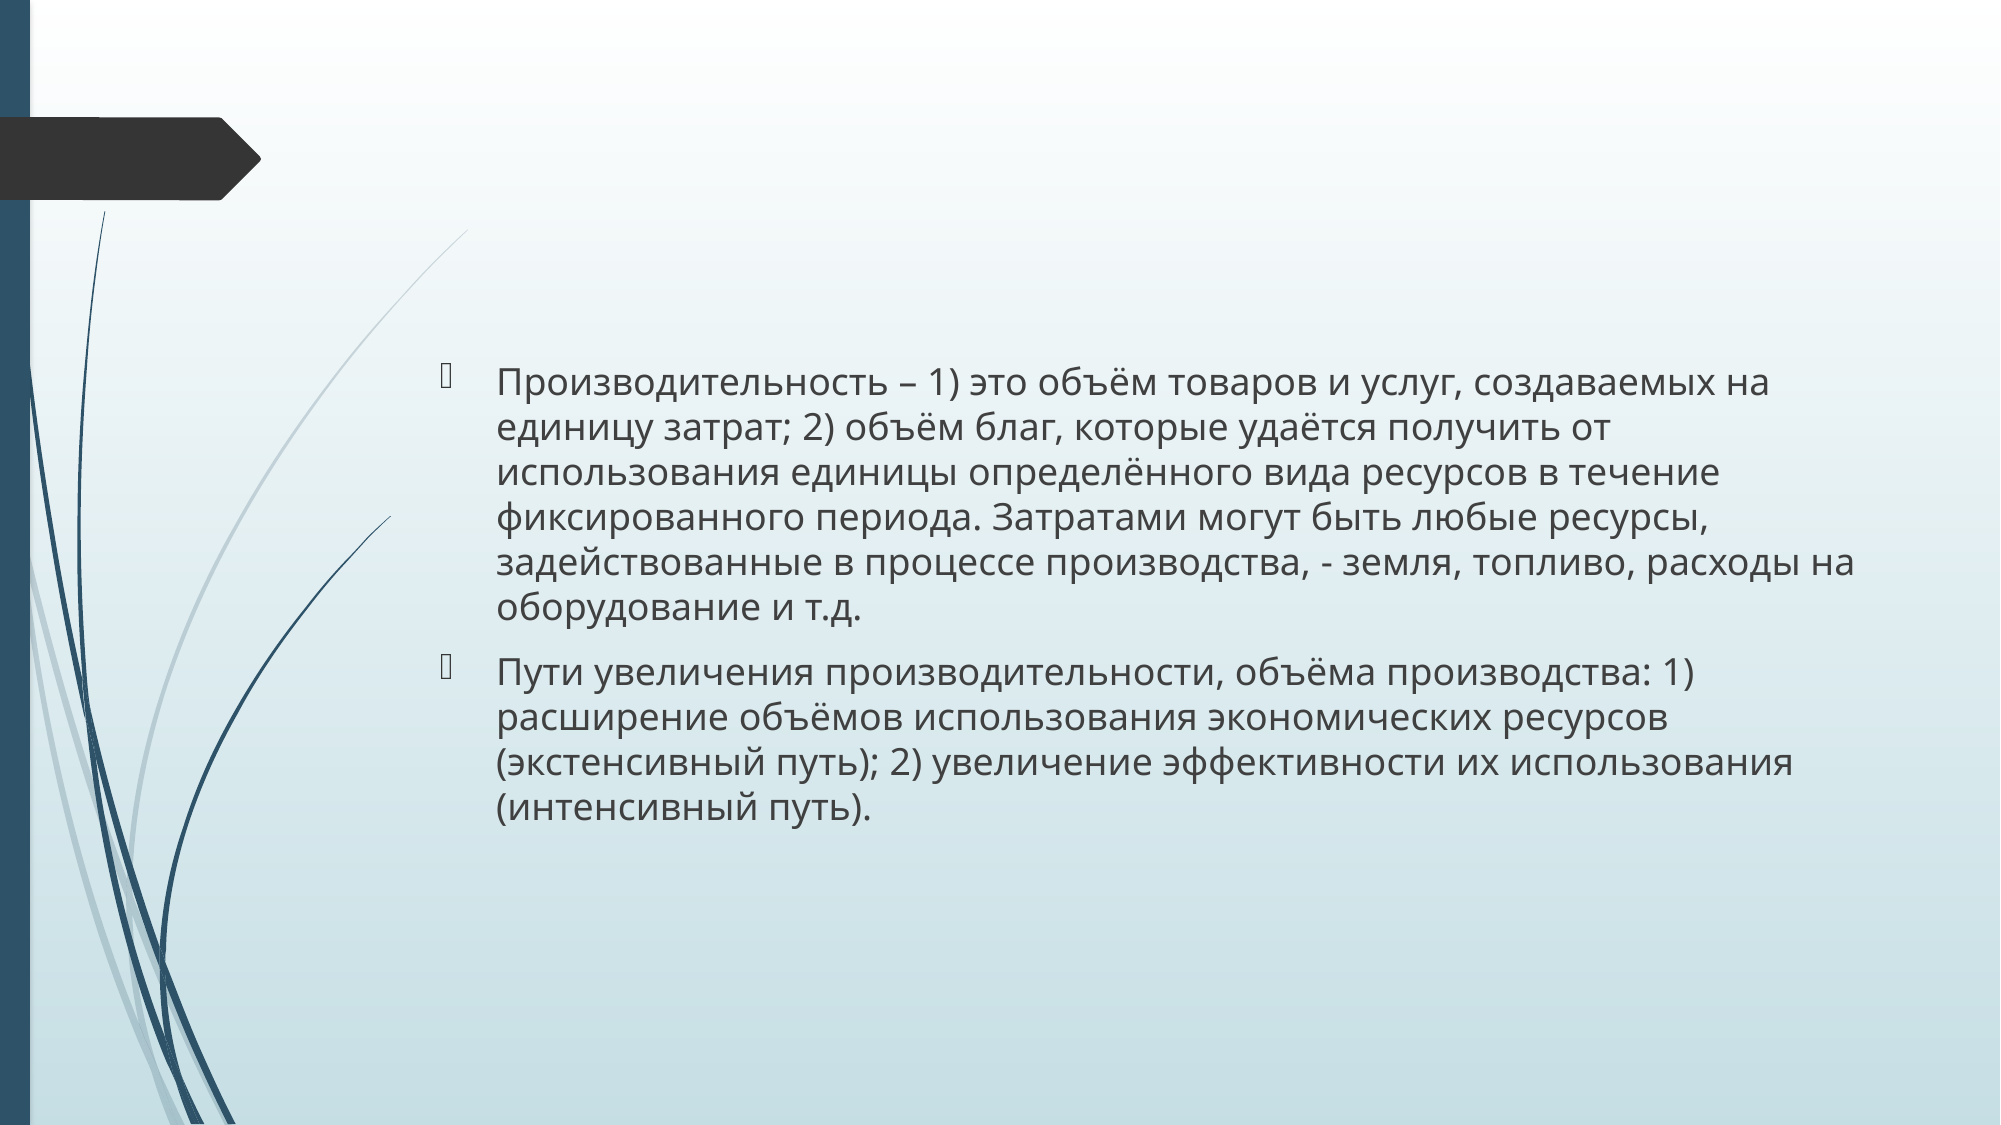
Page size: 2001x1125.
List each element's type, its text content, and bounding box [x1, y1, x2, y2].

list Производительность – 1) это объём товаров и услуг, создаваемых на единицу затрат; 2) объём благ, которые удаётся получить от использования единицы определённого вида ресурсов в течение фиксированного периода. Затратами могут быть любые ресурсы, задействованные в процессе производства, - земля, топливо, расходы на оборудование и т.д. Пути увеличения производительности, объёма производства: 1) расширение объёмов использования экономических ресурсов (экстенсивный путь); 2) увеличение эффективности их использования (интенсивный путь). [424, 350, 1888, 970]
